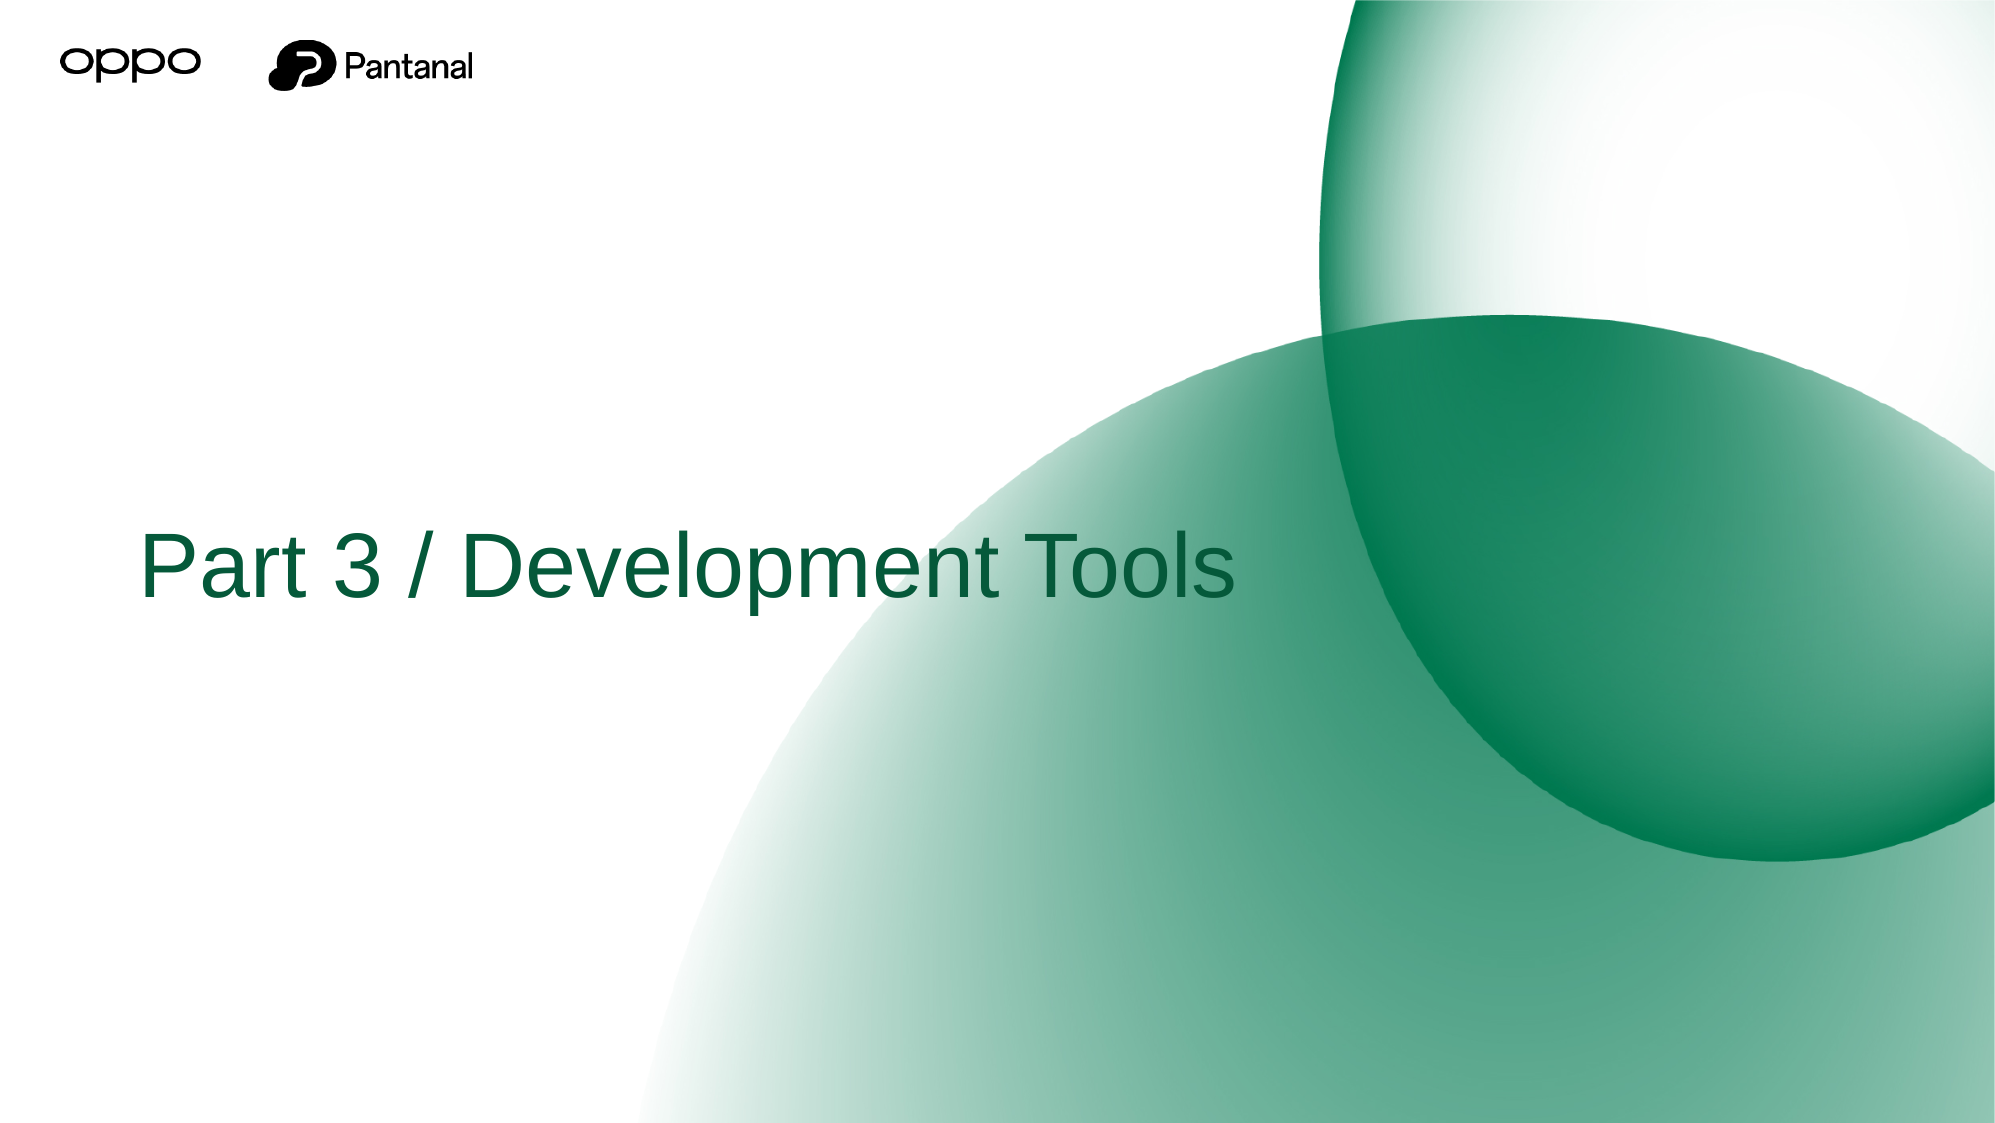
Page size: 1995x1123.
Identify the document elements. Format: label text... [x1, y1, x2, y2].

picture [60, 0, 1995, 1123]
text_box Part 3 / Development Tools [123, 498, 572, 624]
